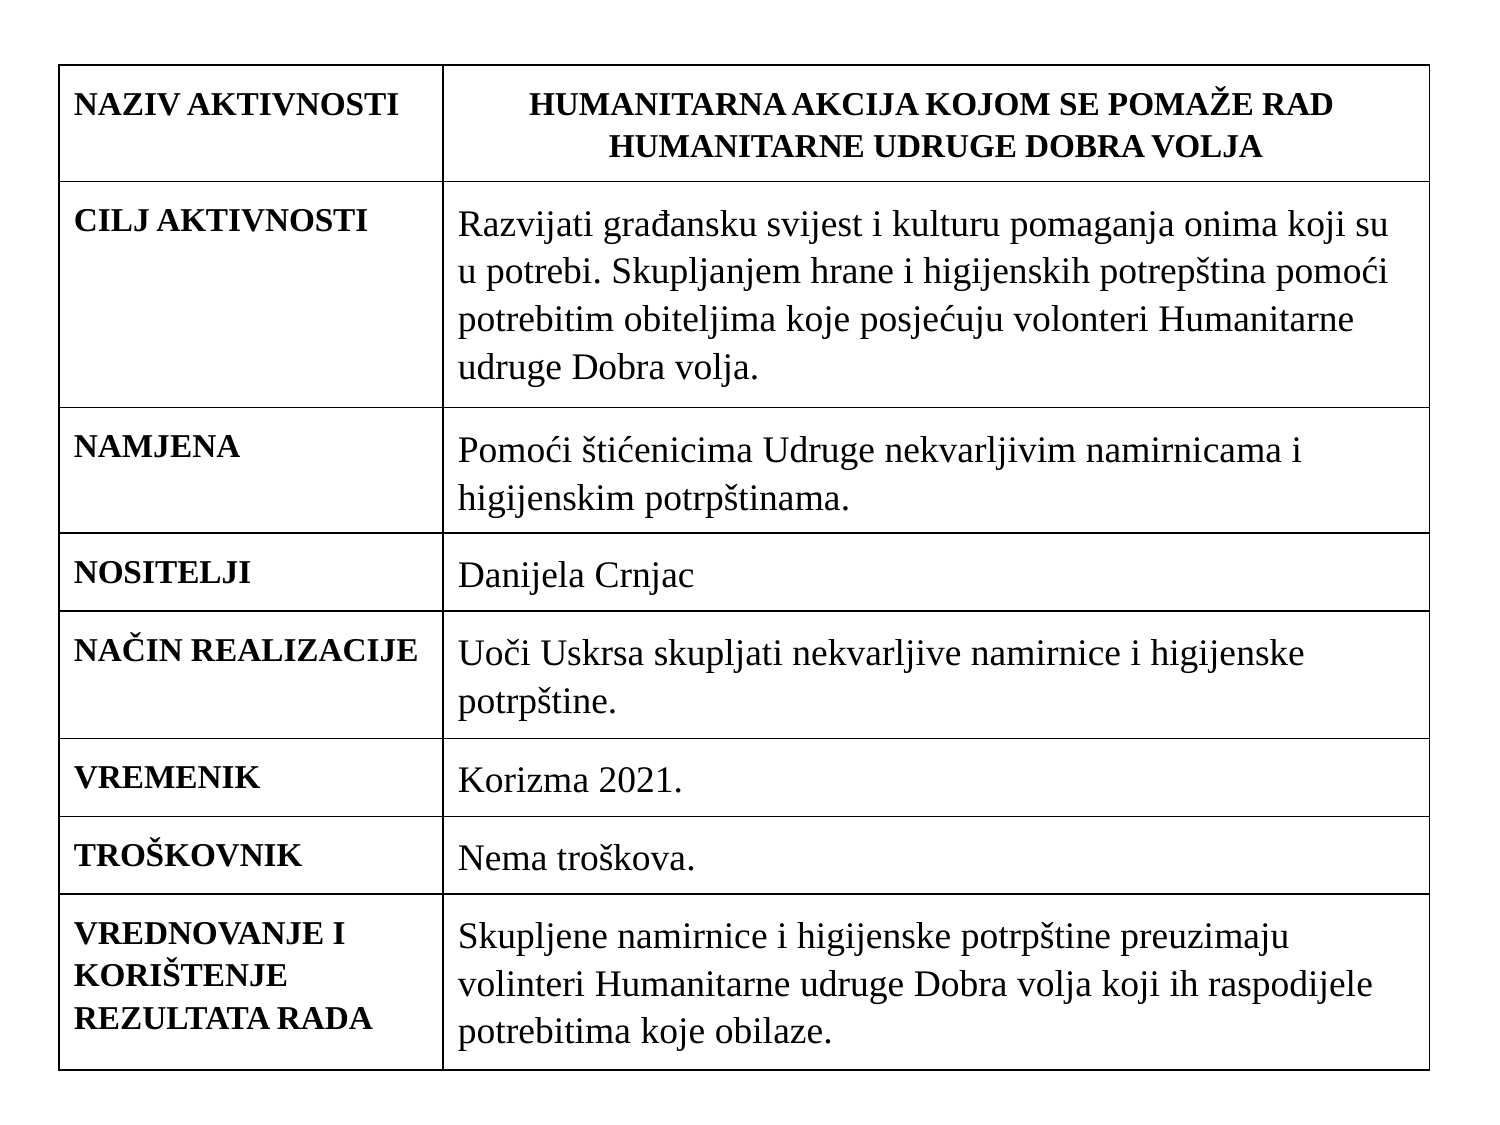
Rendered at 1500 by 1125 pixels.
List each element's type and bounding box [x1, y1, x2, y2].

table_cell [444, 182, 1429, 407]
table_cell [60, 817, 442, 893]
table_cell [60, 182, 442, 407]
table_cell [444, 534, 1429, 610]
table_cell [444, 817, 1429, 893]
table_cell [444, 739, 1429, 816]
table_cell [60, 408, 442, 532]
table_cell [60, 534, 442, 610]
table_cell [60, 739, 442, 816]
table_header [60, 66, 442, 181]
table_cell [60, 895, 442, 1069]
table_cell [60, 612, 442, 738]
table_cell [444, 408, 1429, 532]
table_header [444, 66, 1429, 181]
table_cell [444, 895, 1429, 1069]
table_cell [444, 612, 1429, 738]
